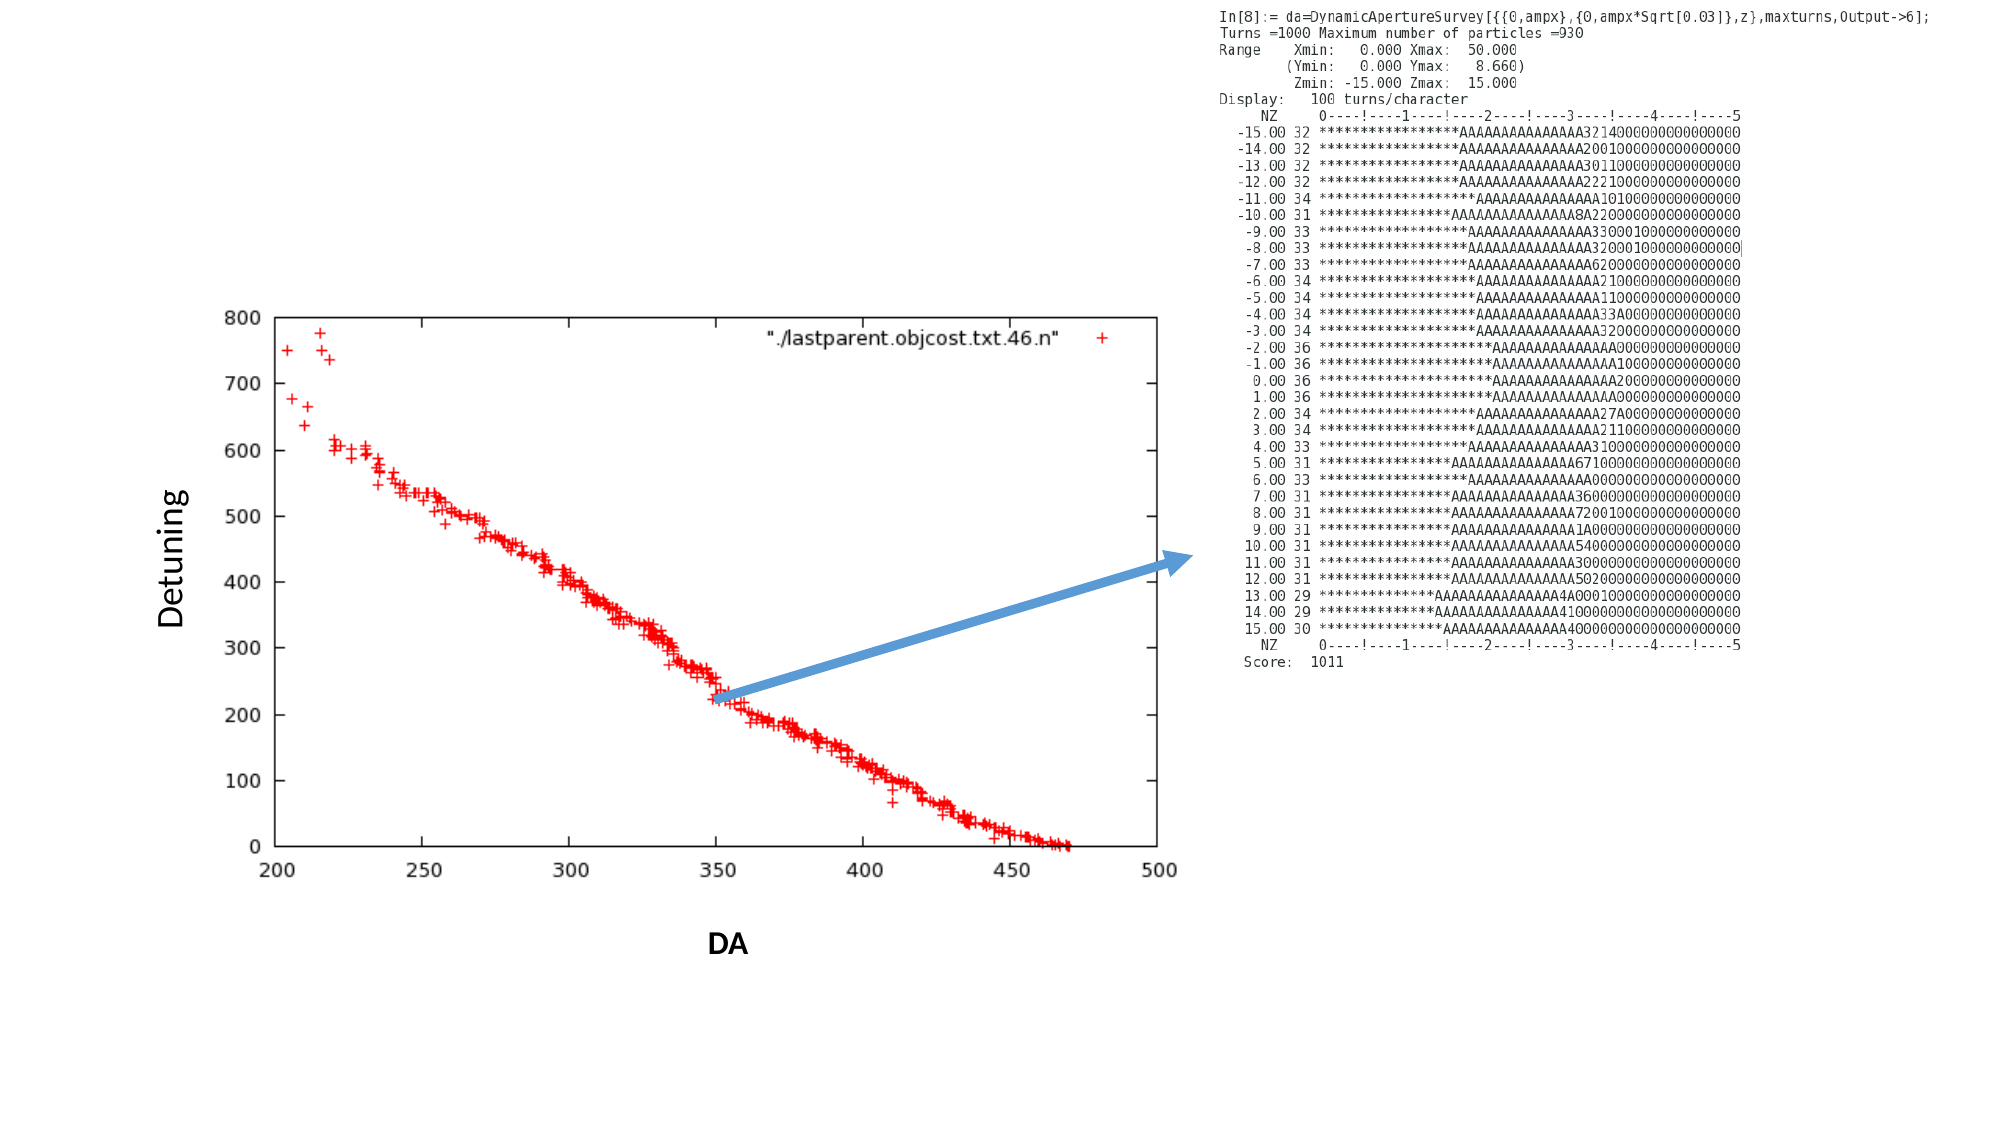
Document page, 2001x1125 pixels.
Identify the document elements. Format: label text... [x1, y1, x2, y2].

text_box DA [693, 913, 773, 969]
text_box Detuning [137, 458, 193, 645]
picture [1209, 0, 1936, 670]
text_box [714, 555, 1194, 700]
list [193, 299, 1194, 885]
